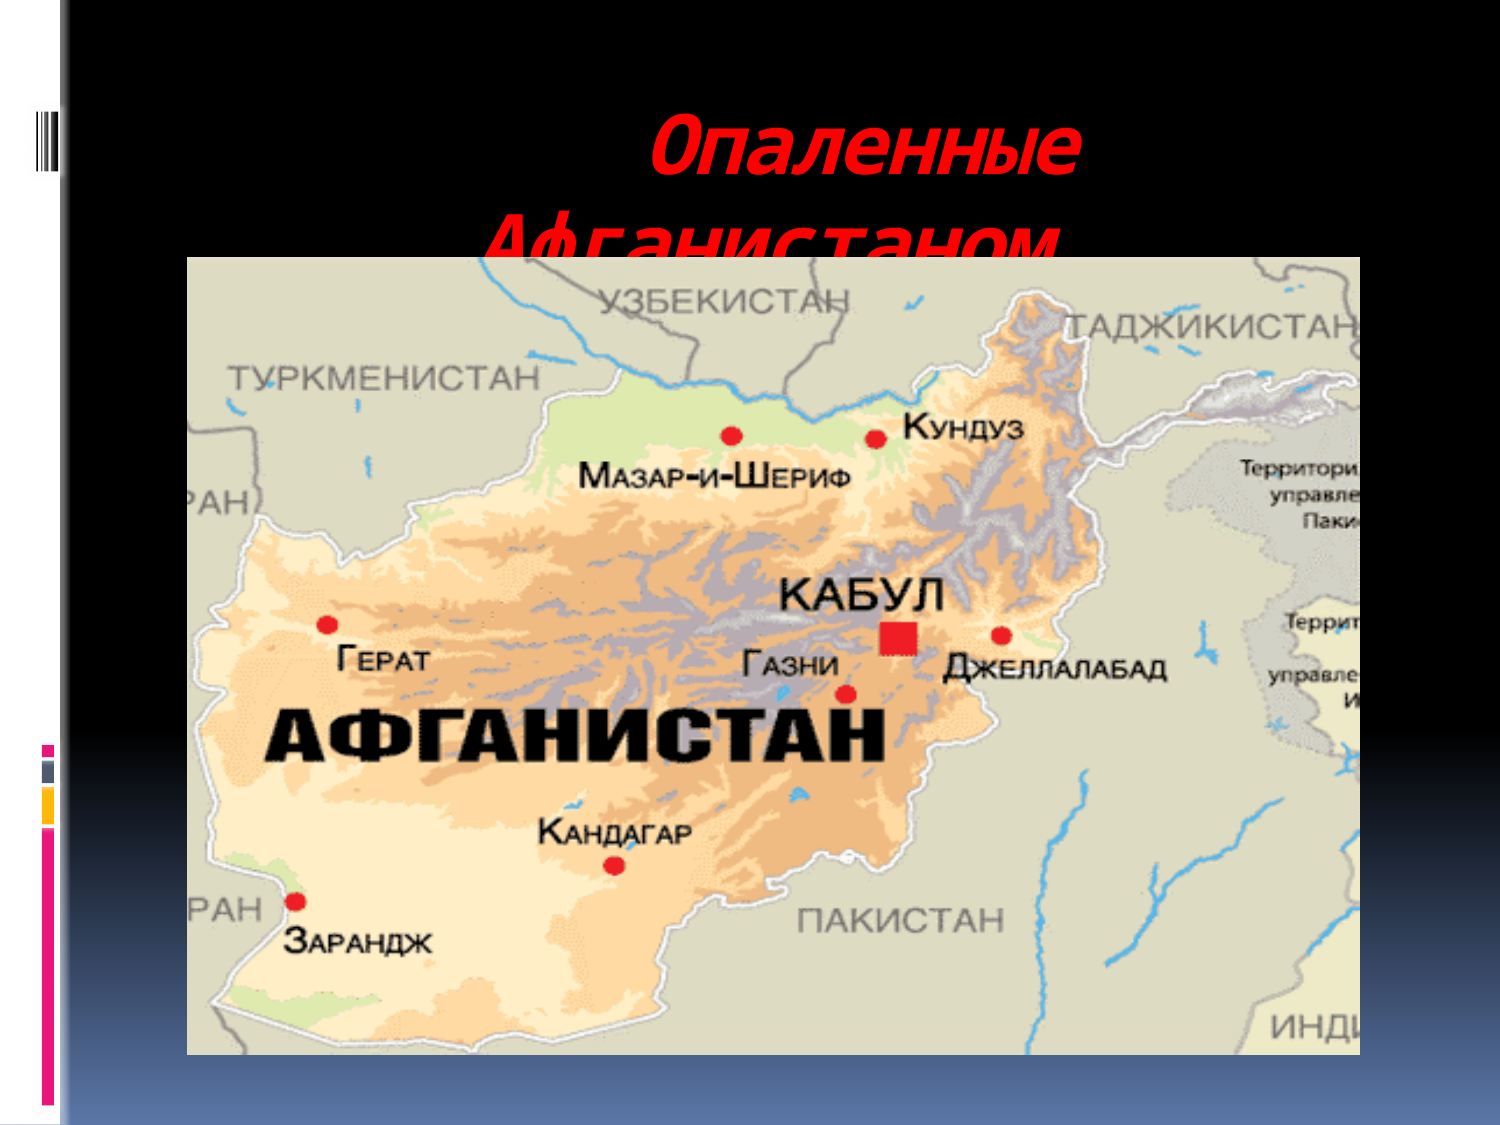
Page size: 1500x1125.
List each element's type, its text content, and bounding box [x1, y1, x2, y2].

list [186, 257, 1360, 1056]
title Опаленные Афганистаном… [150, 83, 1425, 234]
